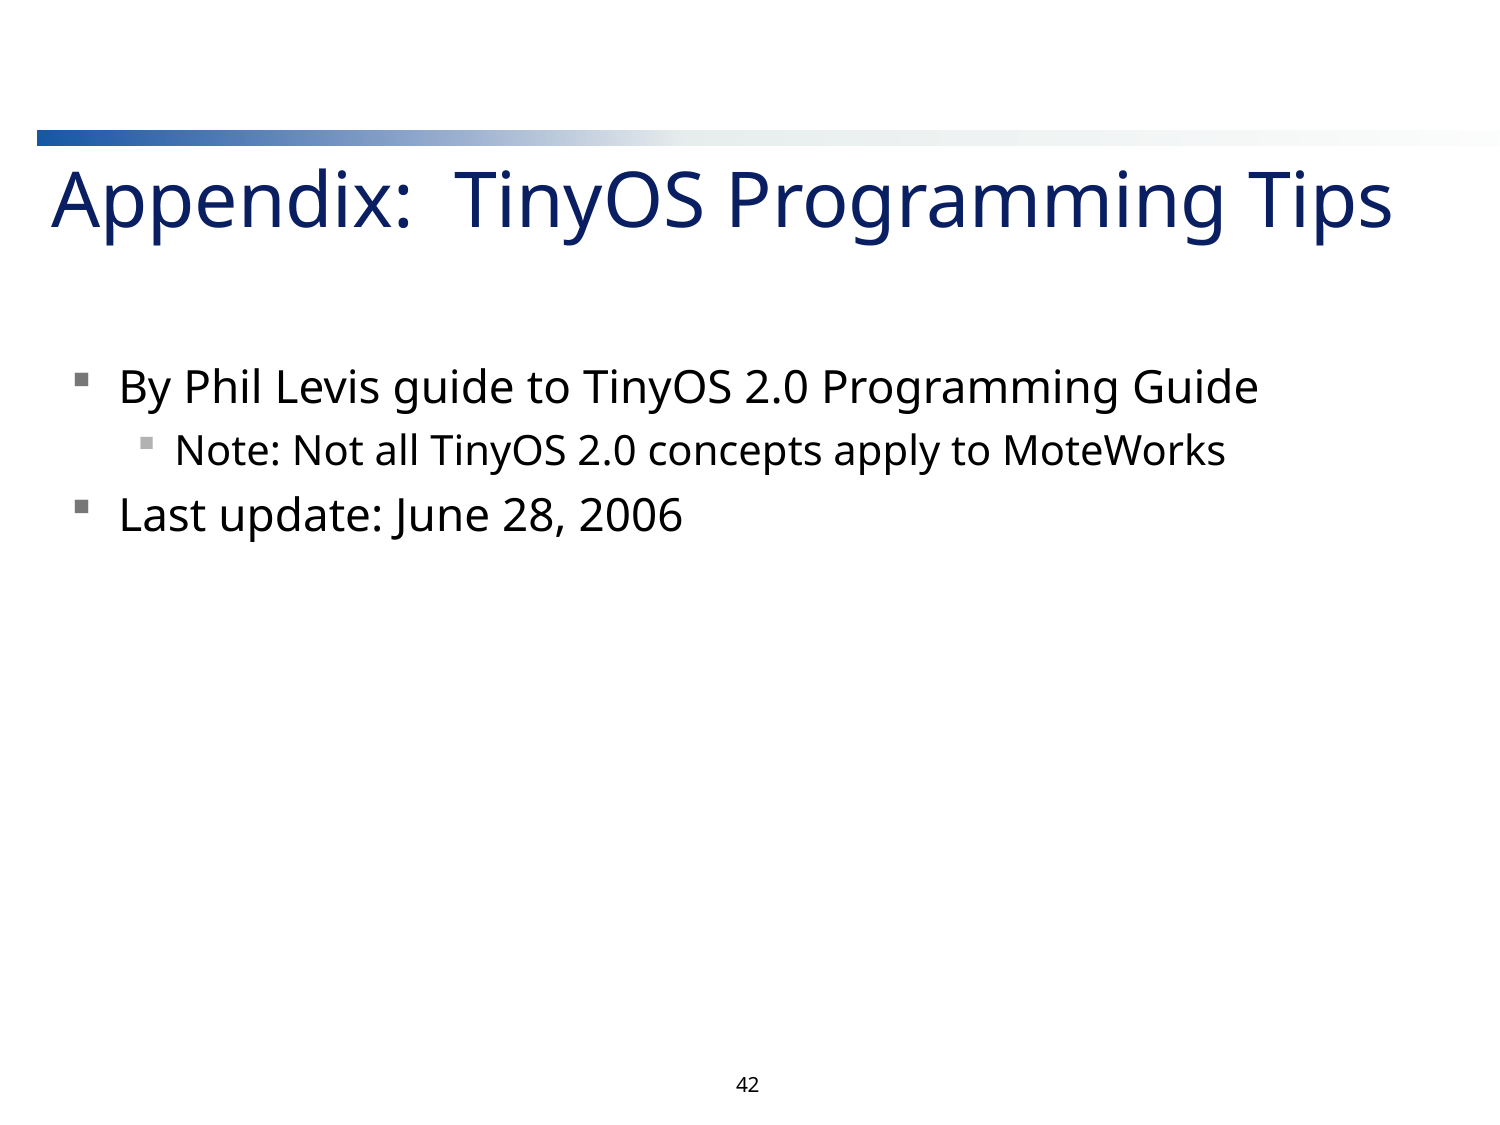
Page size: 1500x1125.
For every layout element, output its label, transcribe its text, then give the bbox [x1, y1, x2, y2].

title Appendix: TinyOS Programming Tips [35, 142, 1446, 317]
slide_number 42 [630, 1029, 866, 1108]
picture [37, 130, 1500, 146]
subtitle By Phil Levis guide to TinyOS 2.0 Programming Guide Note: Not all TinyOS 2.0 concepts apply to MoteWorks Last update: June 28, 2006 [37, 347, 1446, 969]
